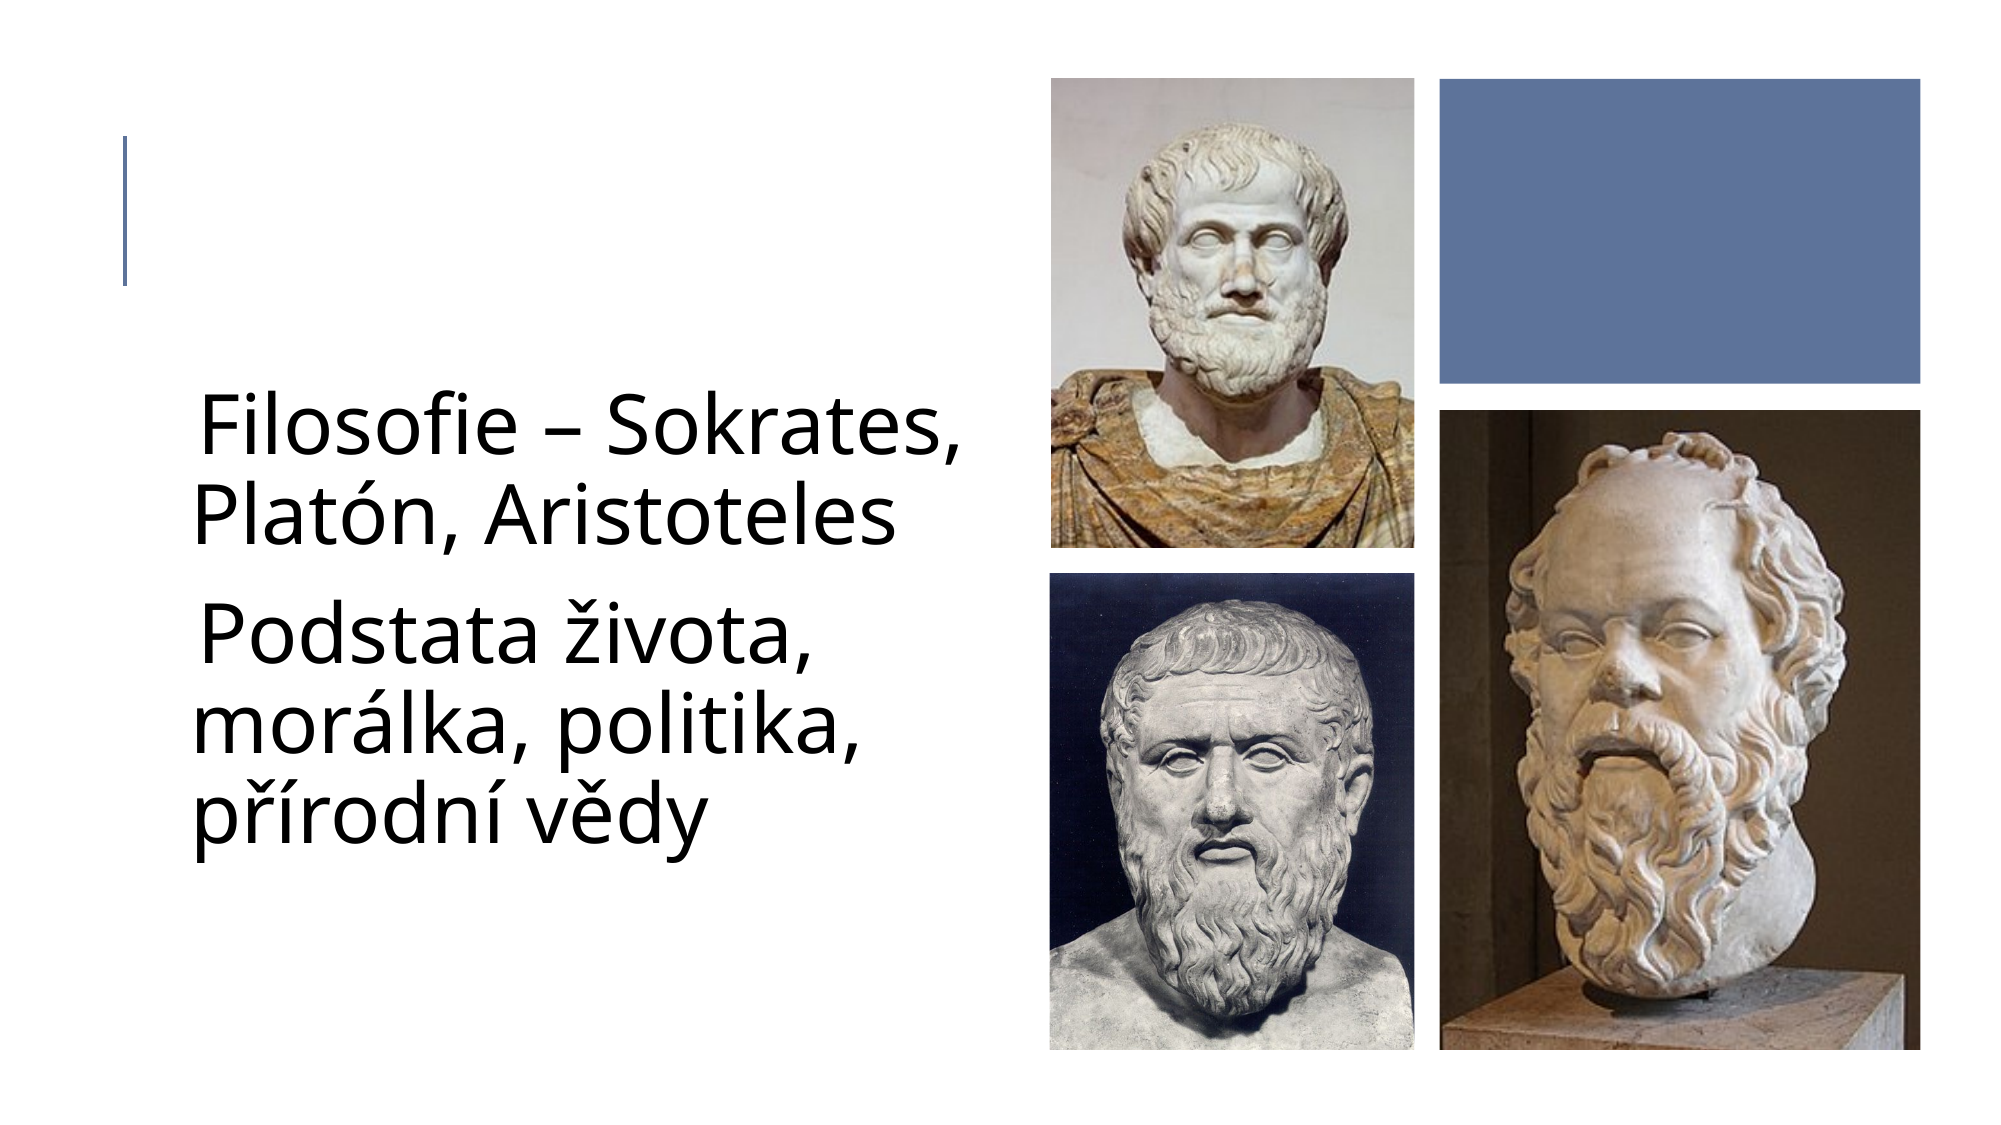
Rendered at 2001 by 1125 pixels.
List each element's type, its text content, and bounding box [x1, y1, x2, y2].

picture [1439, 410, 1921, 1051]
picture [1049, 573, 1415, 1051]
list Filosofie – Sokrates, Platón, Aristoteles Podstata života, morálka, politika, přírodní vědy [168, 375, 993, 1035]
text_box [1438, 78, 1922, 385]
picture [1050, 78, 1415, 548]
